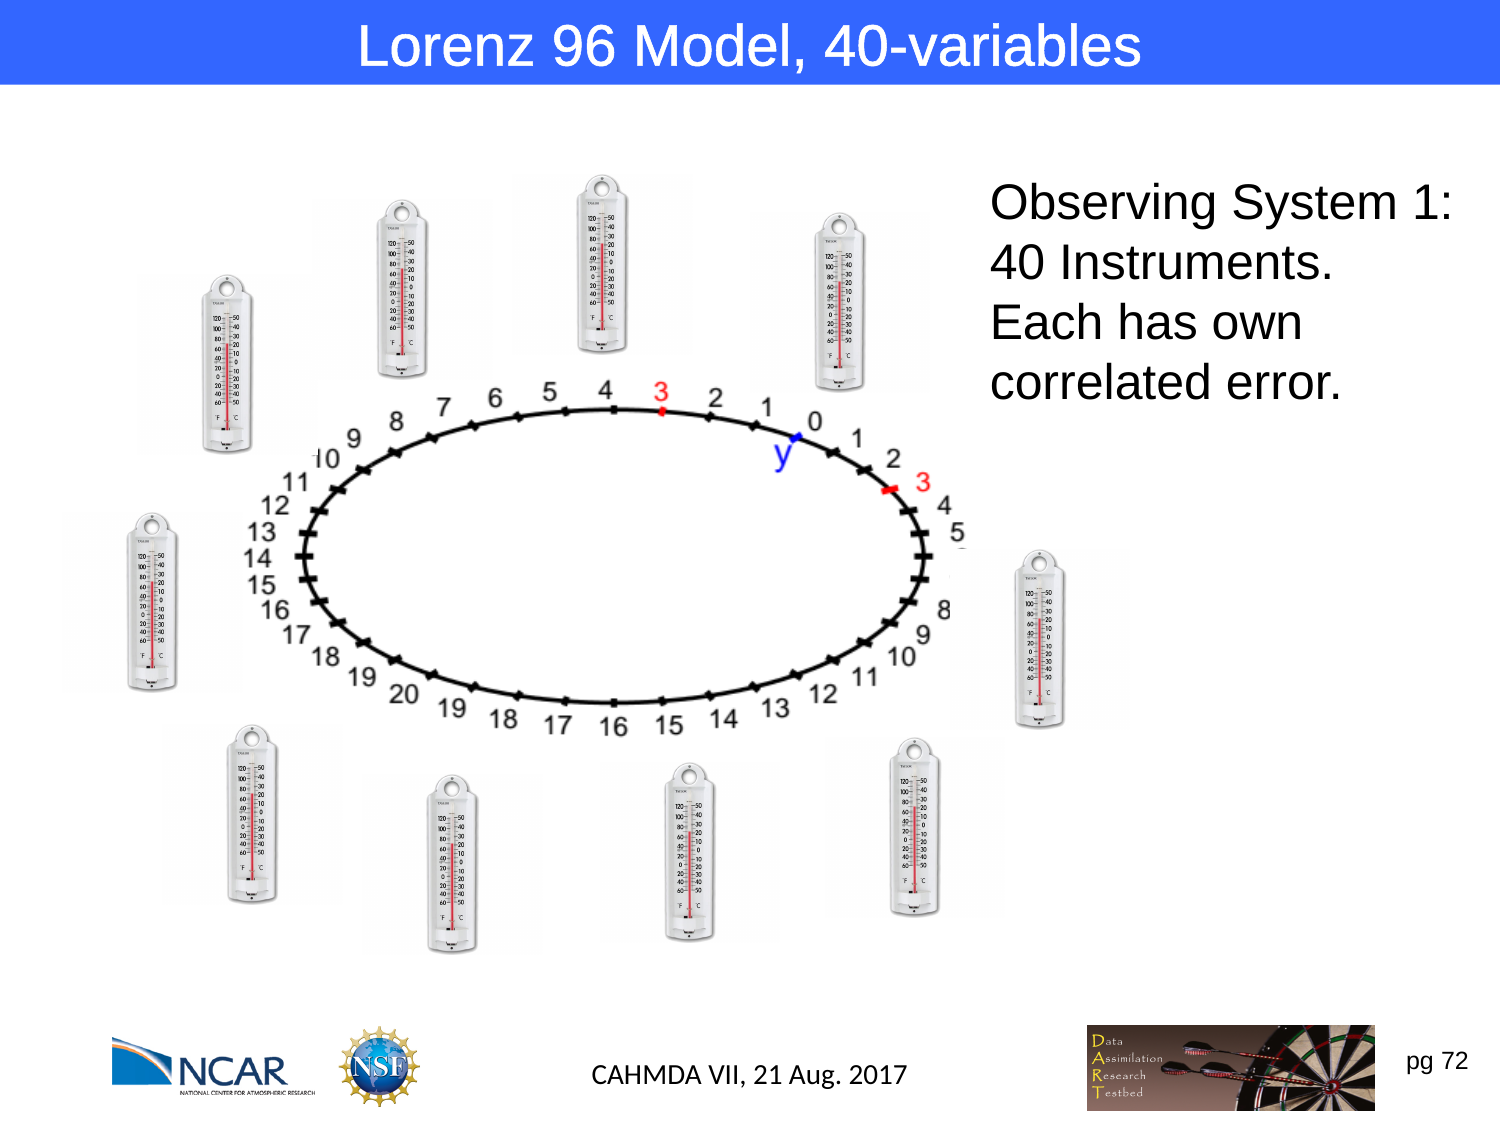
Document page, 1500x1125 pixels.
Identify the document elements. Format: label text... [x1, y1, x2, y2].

picture [512, 174, 693, 356]
text_box Lorenz 96 Model, 40-variables [0, 0, 1500, 85]
picture [599, 762, 781, 943]
picture [112, 1037, 315, 1095]
text_box Observing System 1: 40 Instruments. Each has own correlated error. [975, 162, 1475, 418]
picture [337, 1024, 421, 1108]
picture [62, 199, 1131, 918]
footer CAHMDA VII, 21 Aug. 2017 [512, 1042, 988, 1103]
picture [1087, 1025, 1375, 1111]
picture [362, 774, 543, 956]
